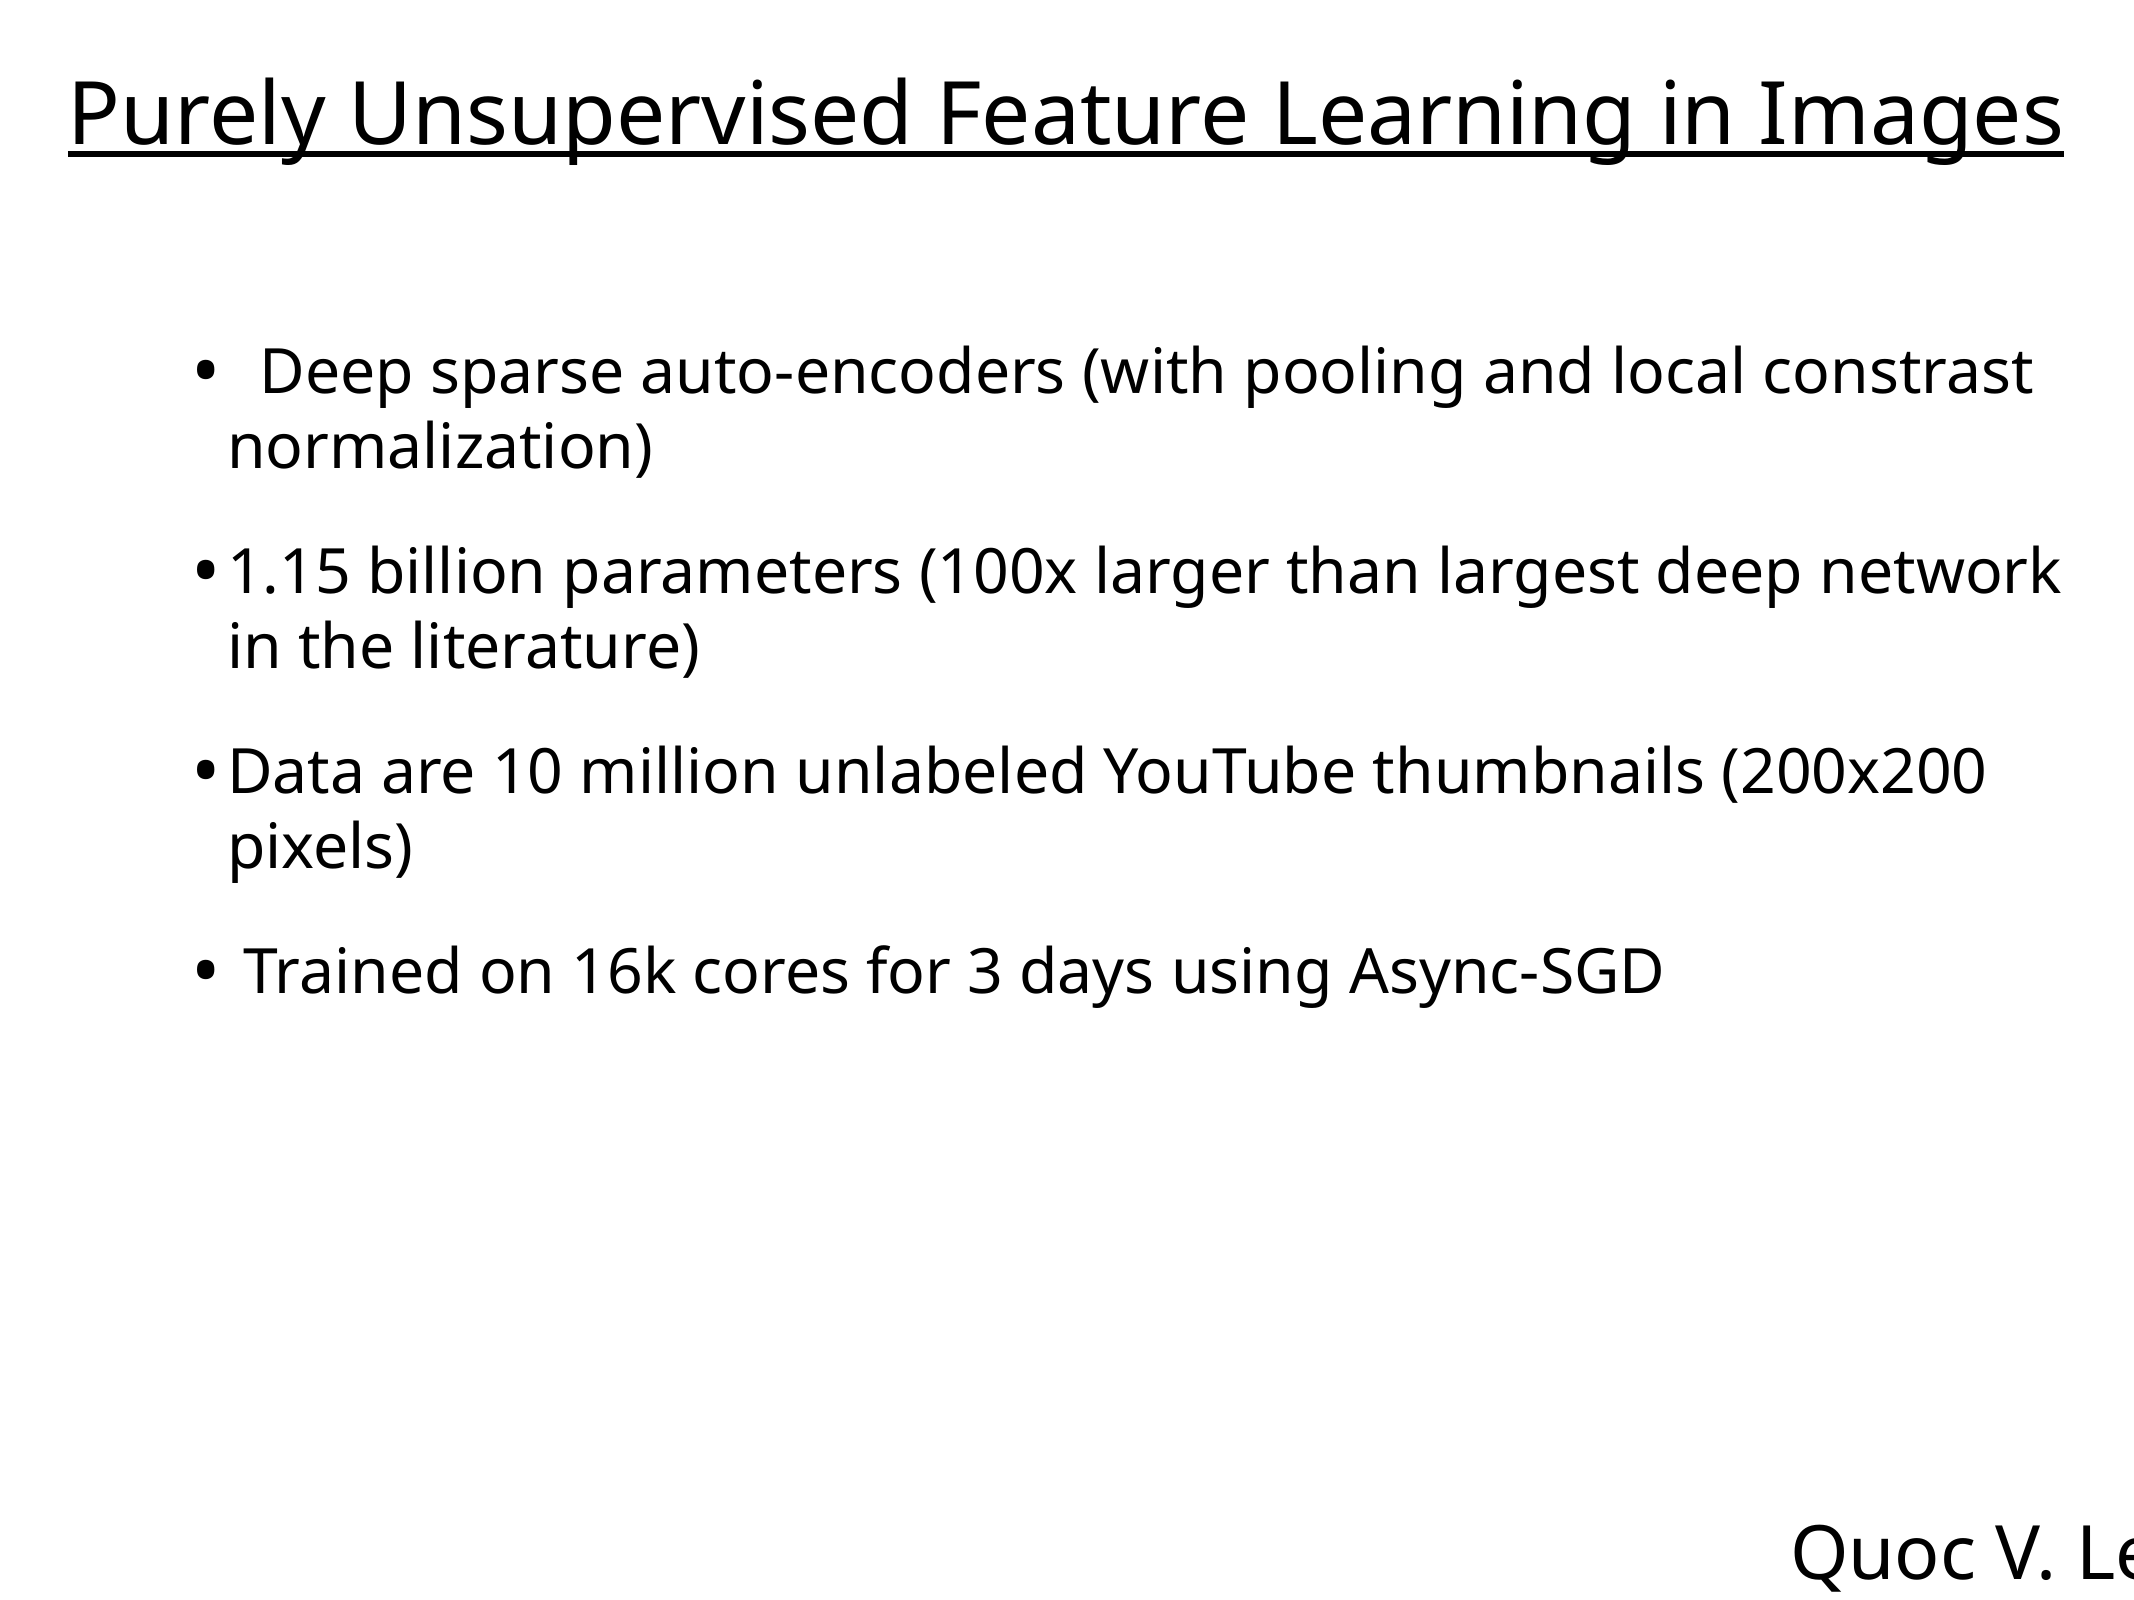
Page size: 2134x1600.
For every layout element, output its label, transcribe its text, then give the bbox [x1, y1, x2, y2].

text_box Deep sparse auto-encoders (with pooling and local constrast normalization) 1.15 billion parameters (100x larger than largest deep network in the literature) Data are 10 million unlabeled YouTube thumbnails (200x200 pixels) Trained on 16k cores for 3 days using Async-SGD [191, 287, 2134, 1050]
text_box Purely Unsupervised Feature Learning in Images [15, 50, 2118, 169]
text_box Quoc V. Le [1789, 1504, 2134, 1595]
